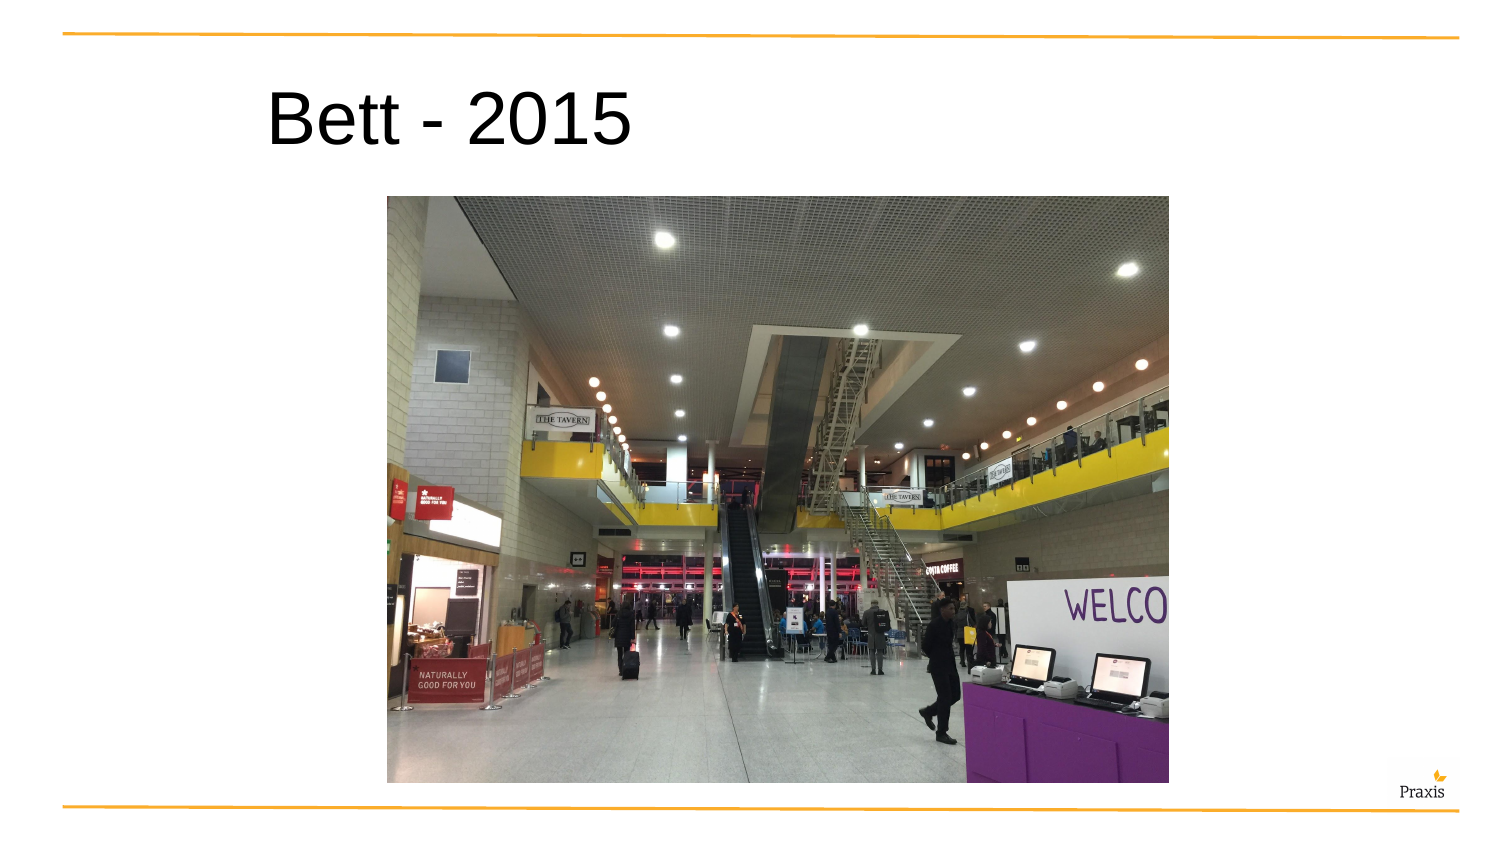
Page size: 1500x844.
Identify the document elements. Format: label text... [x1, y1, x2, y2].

picture [387, 196, 1169, 783]
picture [1387, 757, 1460, 809]
text_box Bett - 2015 [251, 55, 1225, 168]
